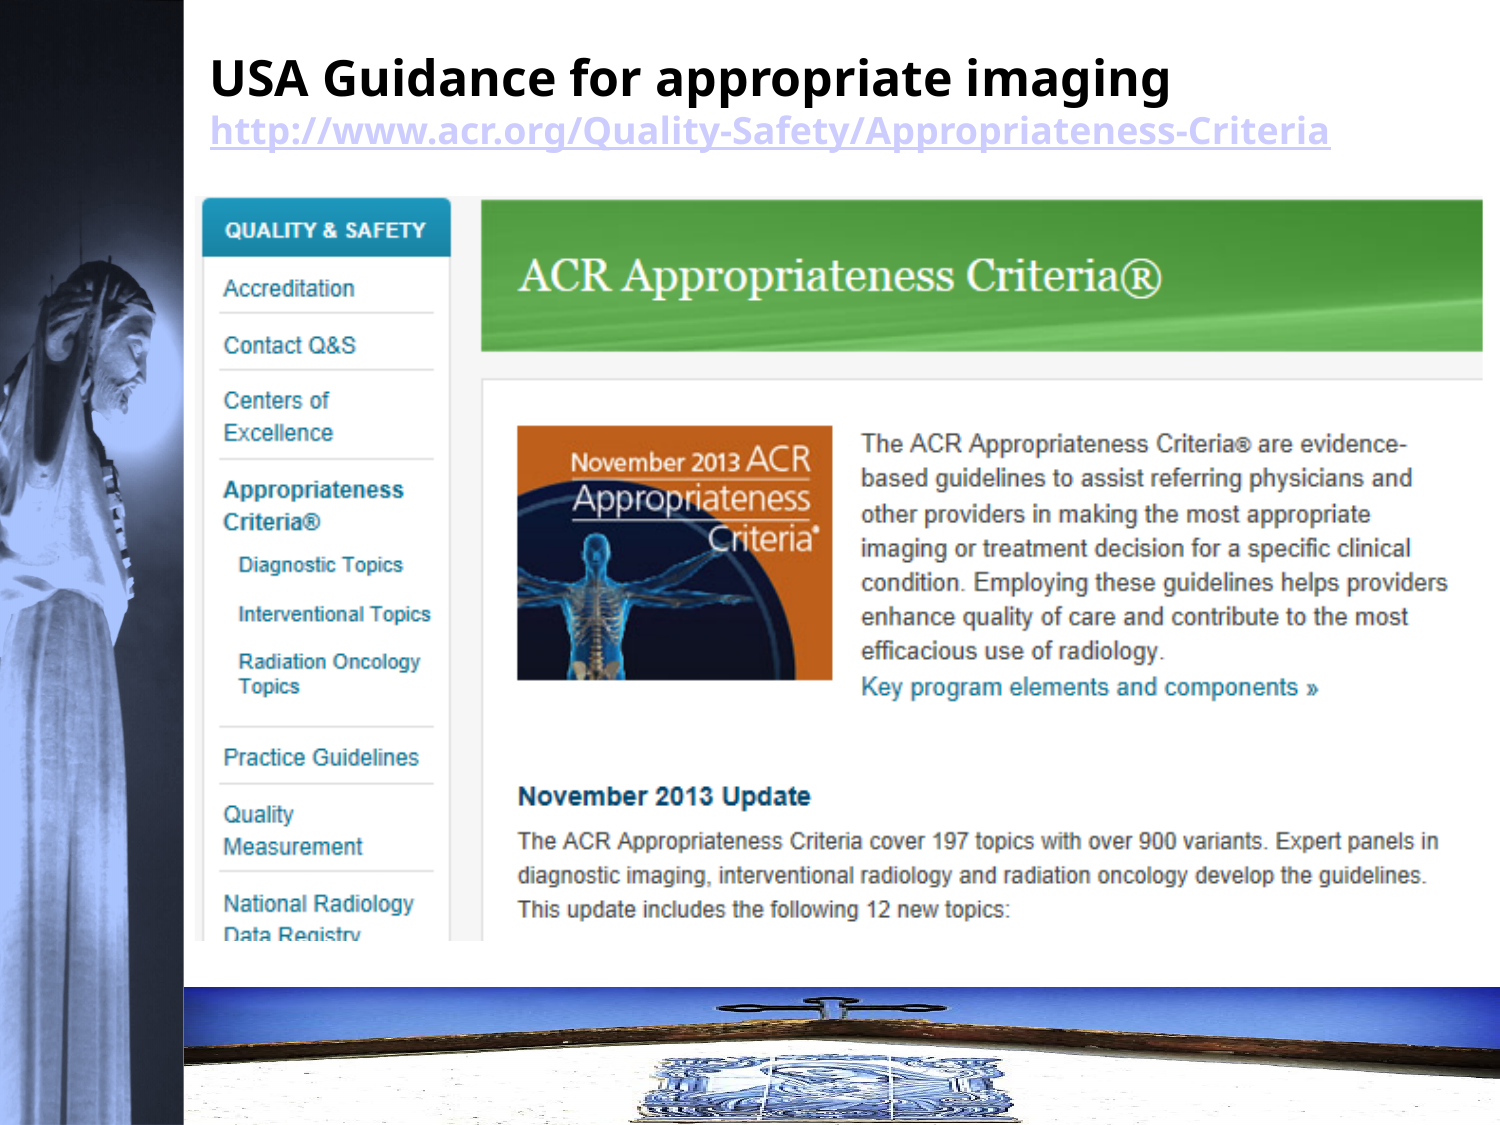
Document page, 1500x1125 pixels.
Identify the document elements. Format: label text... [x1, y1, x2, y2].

title USA Guidance for appropriate imaging http://www.acr.org/Quality-Safety/Appropriateness-Criteria [194, 8, 1449, 195]
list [194, 196, 1483, 941]
picture [184, 987, 1500, 1125]
